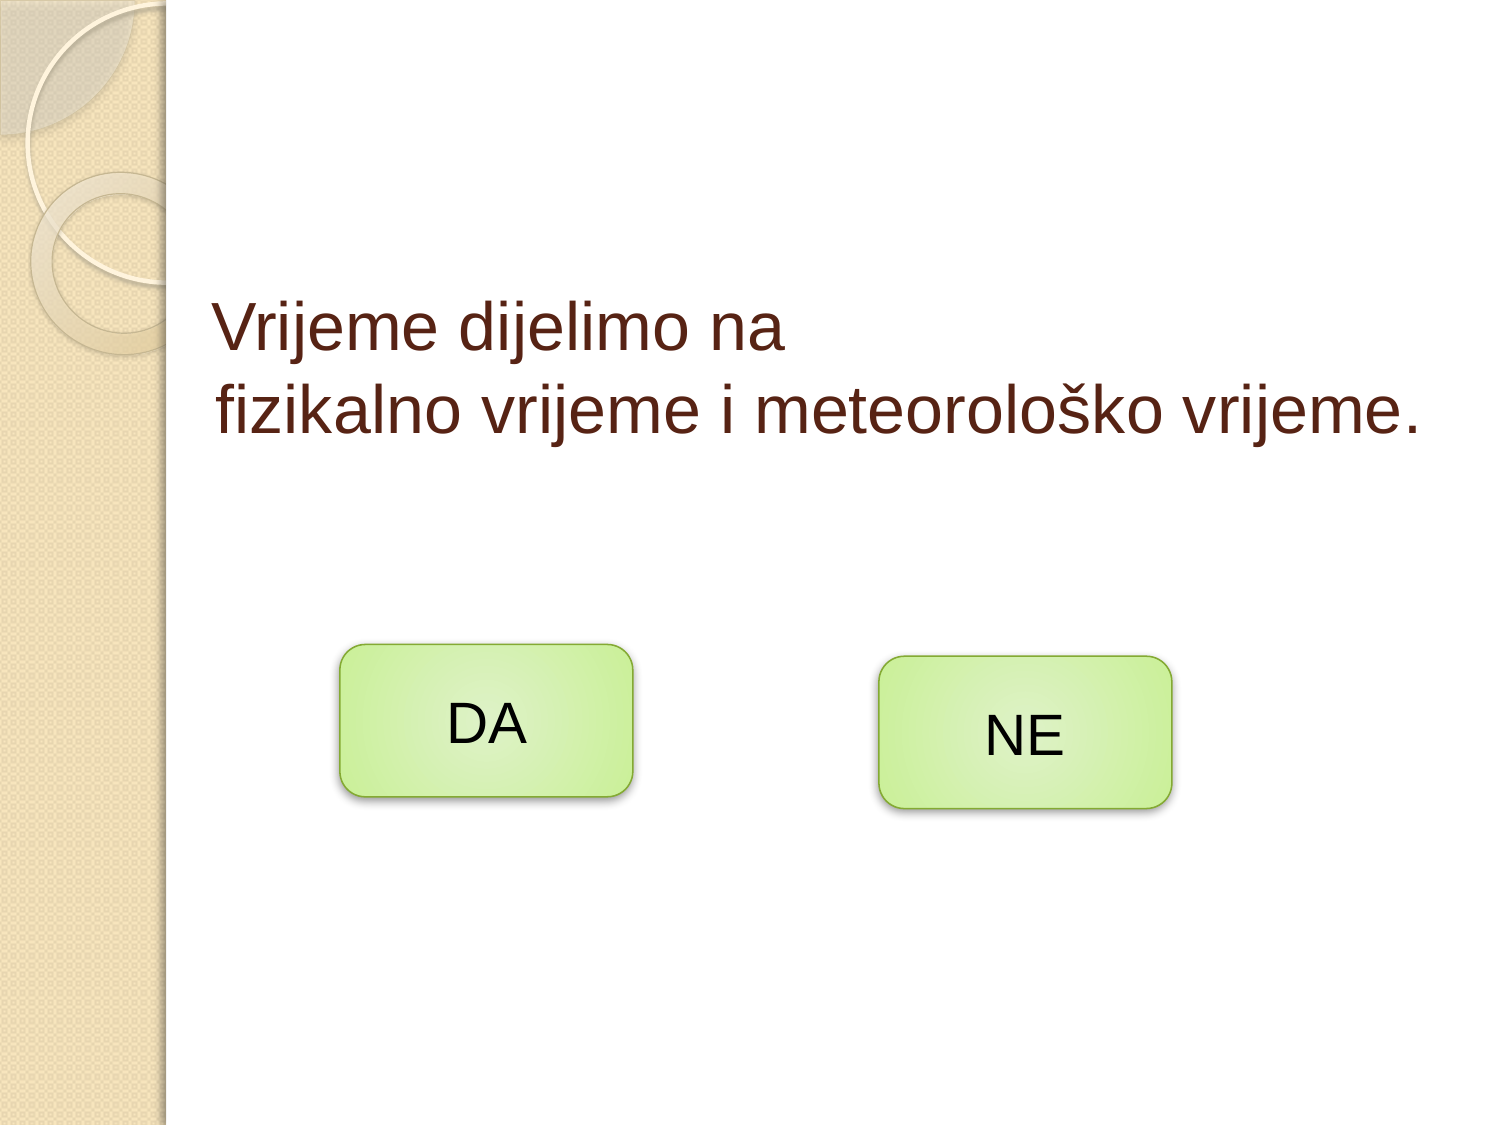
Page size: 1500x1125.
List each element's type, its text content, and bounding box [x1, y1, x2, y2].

text_box DA [339, 643, 634, 798]
text_box NE [878, 655, 1173, 810]
title Vrijeme dijelimo na fizikalno vrijeme i meteorološko vrijeme. [49, 222, 1475, 598]
